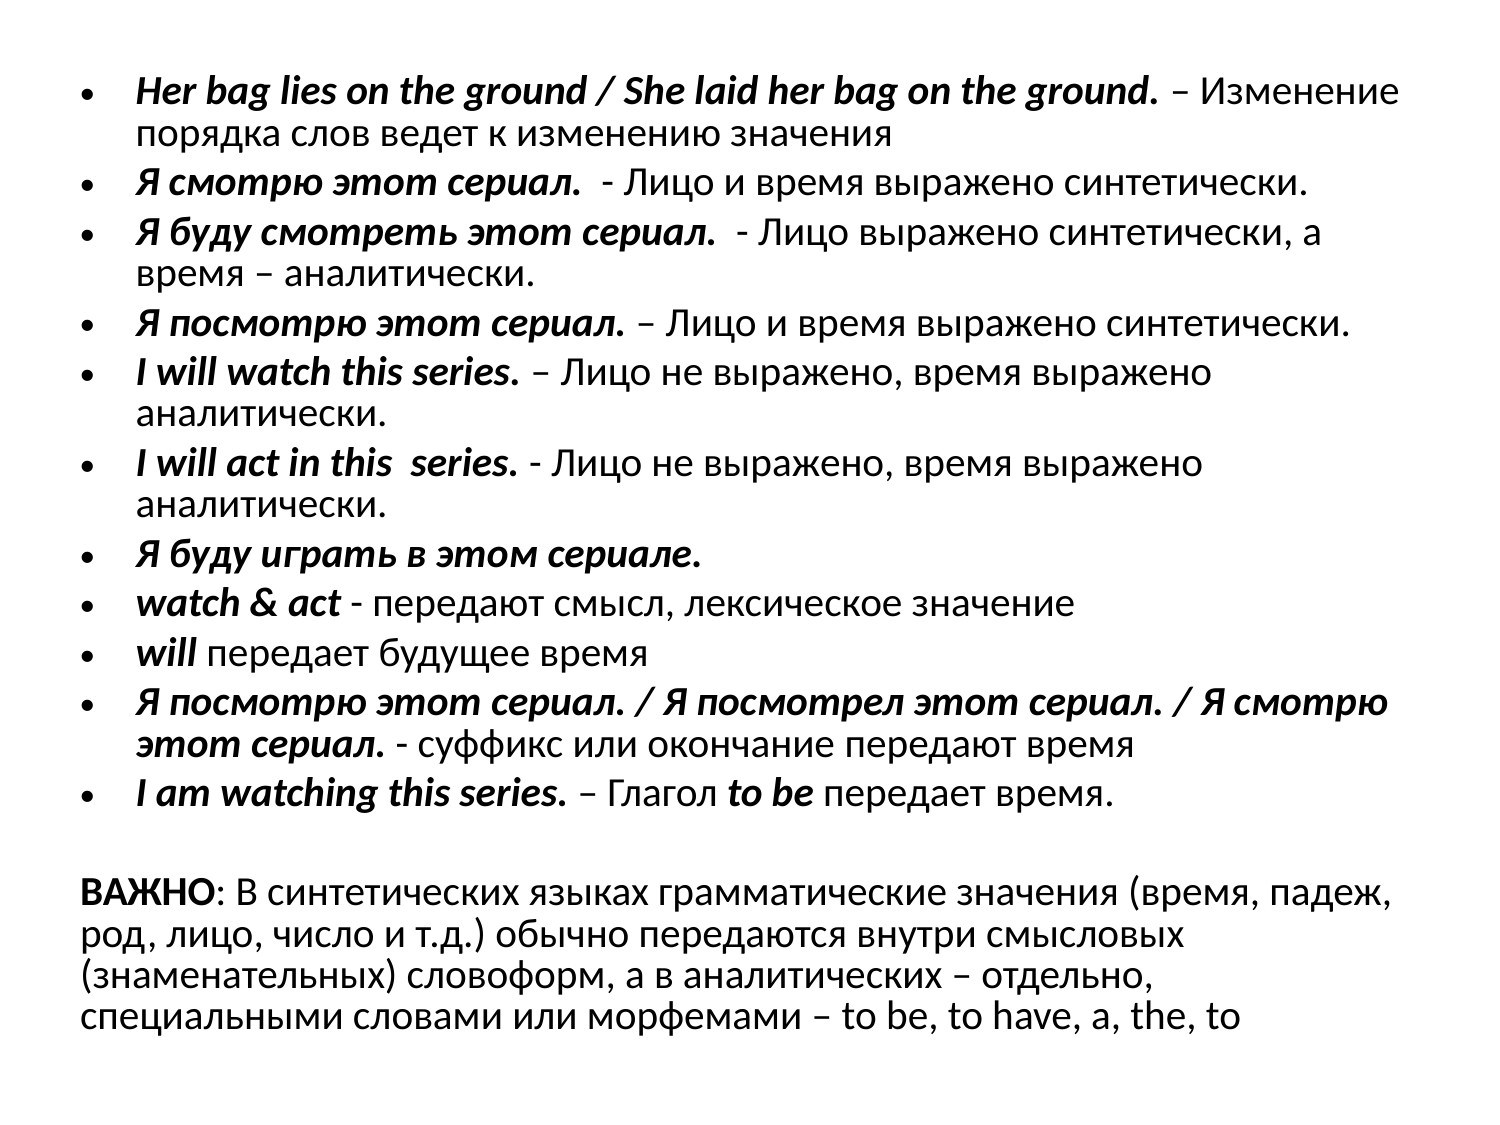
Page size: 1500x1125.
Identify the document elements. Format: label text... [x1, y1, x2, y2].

list Her bag lies on the ground / She laid her bag on the ground. – Изменение порядка слов ведет к изменению значения Я смотрю этот сериал. - Лицо и время выражено синтетически. Я буду смотреть этот сериал. - Лицо выражено синтетически, а время – аналитически. Я посмотрю этот сериал. – Лицо и время выражено синтетически. I will watch this series. – Лицо не выражено, время выражено аналитически. I will act in this series. - Лицо не выражено, время выражено аналитически. Я буду играть в этом сериале. watch & act - передают смысл, лексическое значение will передает будущее время Я посмотрю этот сериал. / Я посмотрел этот сериал. / Я смотрю этот сериал. - суффикс или окончание передают время I am watching this series. – Глагол to be передает время. ВАЖНО: В синтетических языках грамматические значения (время, падеж, род, лицо, число и т.д.) обычно передаются внутри смысловых (знаменательных) словоформ, а в аналитических – отдельно, специальными словами или морфемами – to be, to have, a, the, to [64, 66, 1415, 1059]
